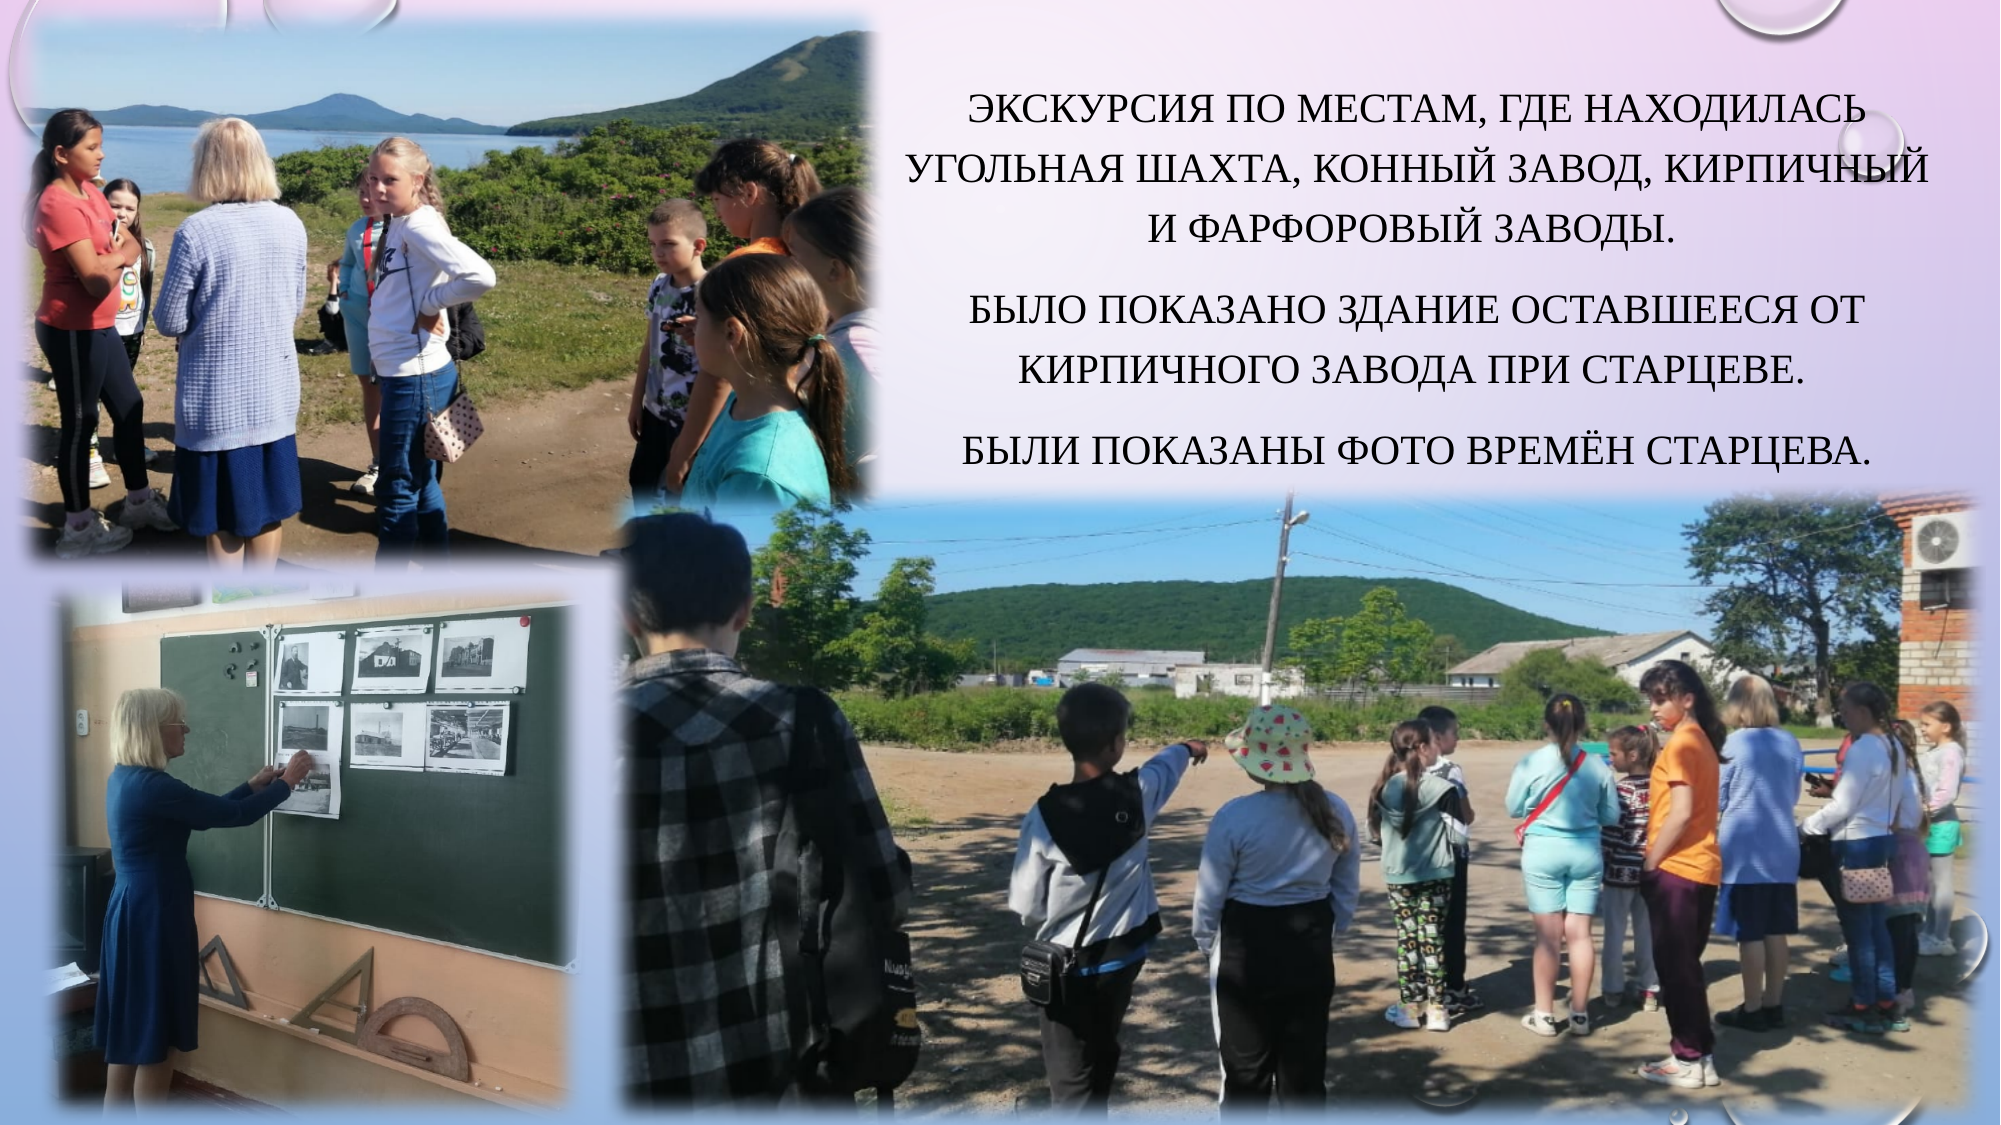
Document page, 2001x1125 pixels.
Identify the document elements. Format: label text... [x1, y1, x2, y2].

list Экскурсия по местам, где находилась угольная шахта, конный завод, кирпичный и фарфоровый заводы. Было показано здание оставшееся от кирпичного завода при старцеве. Были показаны фото времён старцева. [892, 62, 1947, 481]
picture [0, 0, 2000, 1125]
